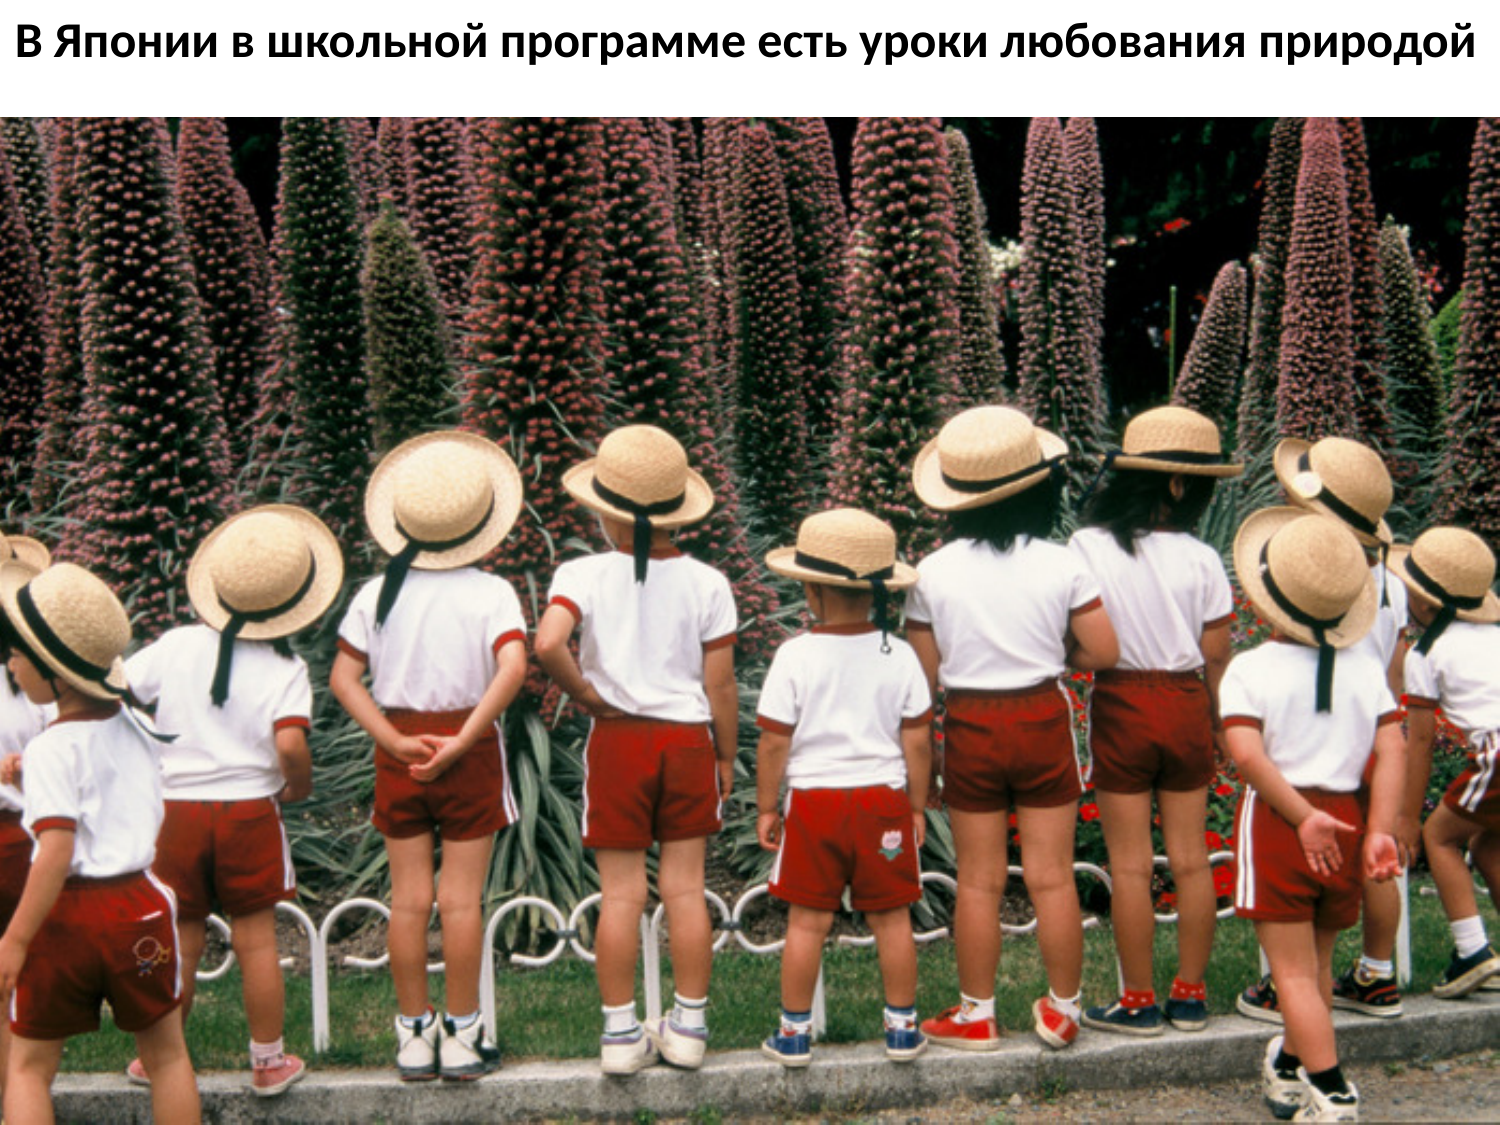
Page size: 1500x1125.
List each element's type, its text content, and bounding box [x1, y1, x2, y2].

text_box В Японии в школьной программе есть уроки любования природой [0, 0, 1500, 75]
picture [0, 116, 1500, 1125]
